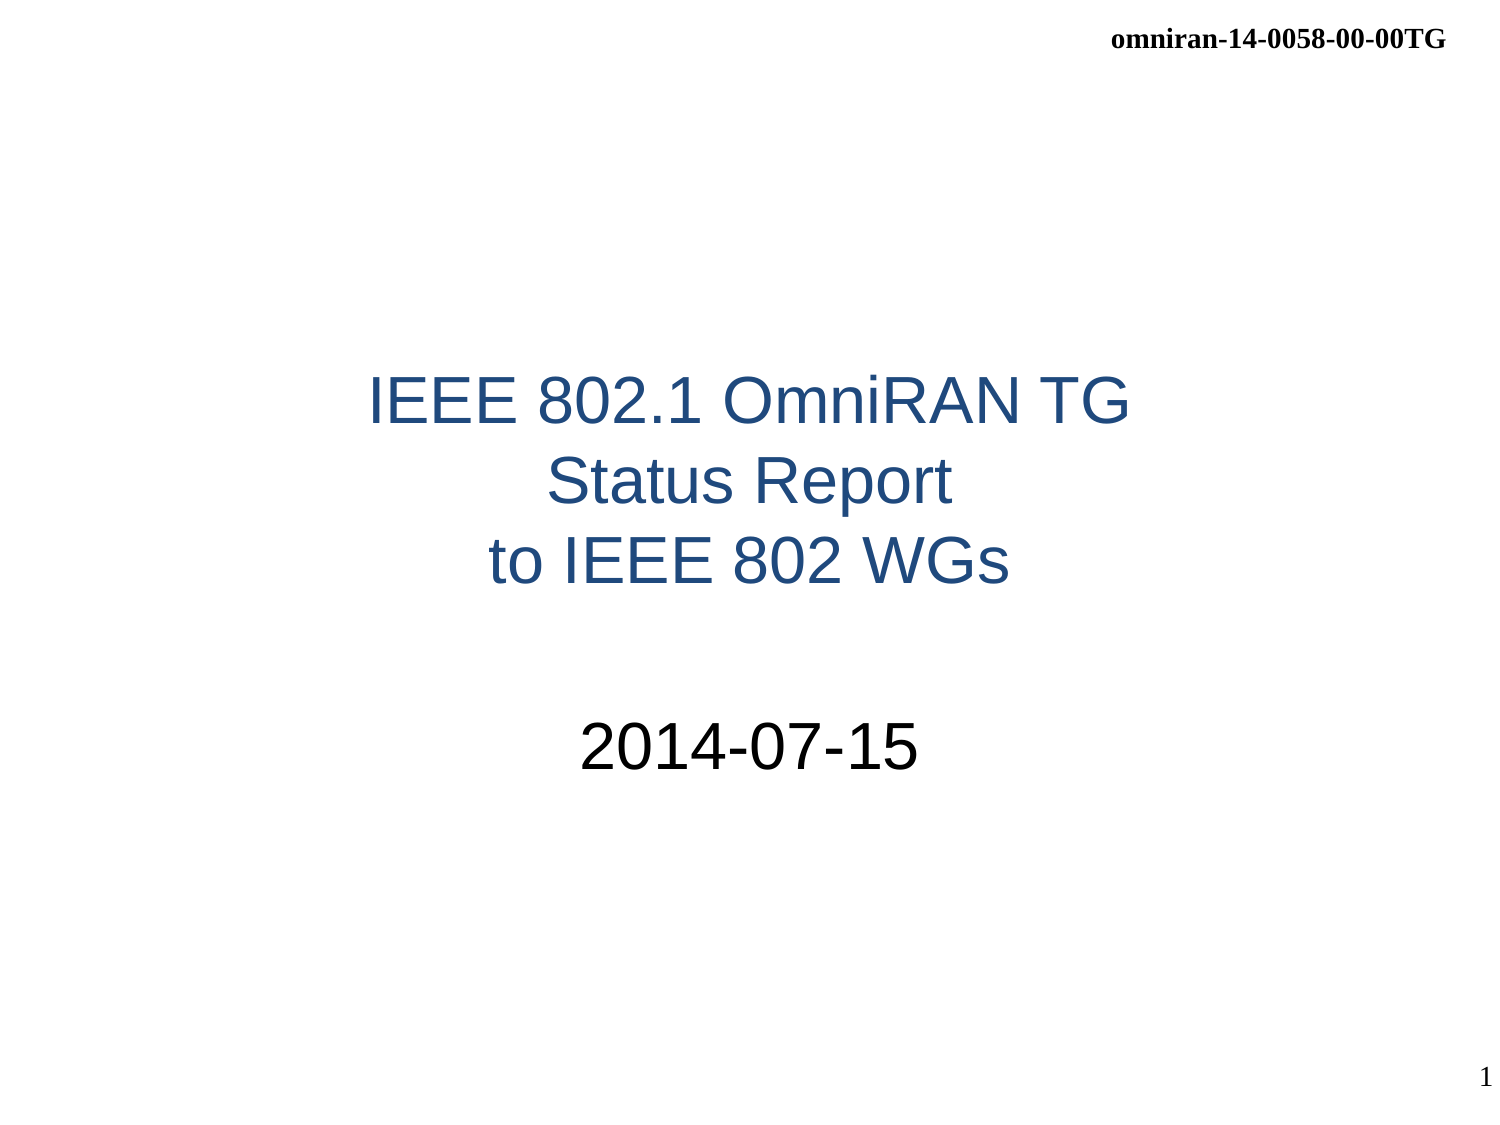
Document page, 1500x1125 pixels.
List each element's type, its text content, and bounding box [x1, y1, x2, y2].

title IEEE 802.1 OmniRAN TG Status Report to IEEE 802 WGs [112, 349, 1388, 591]
subtitle 2014-07-15 [225, 695, 1275, 925]
